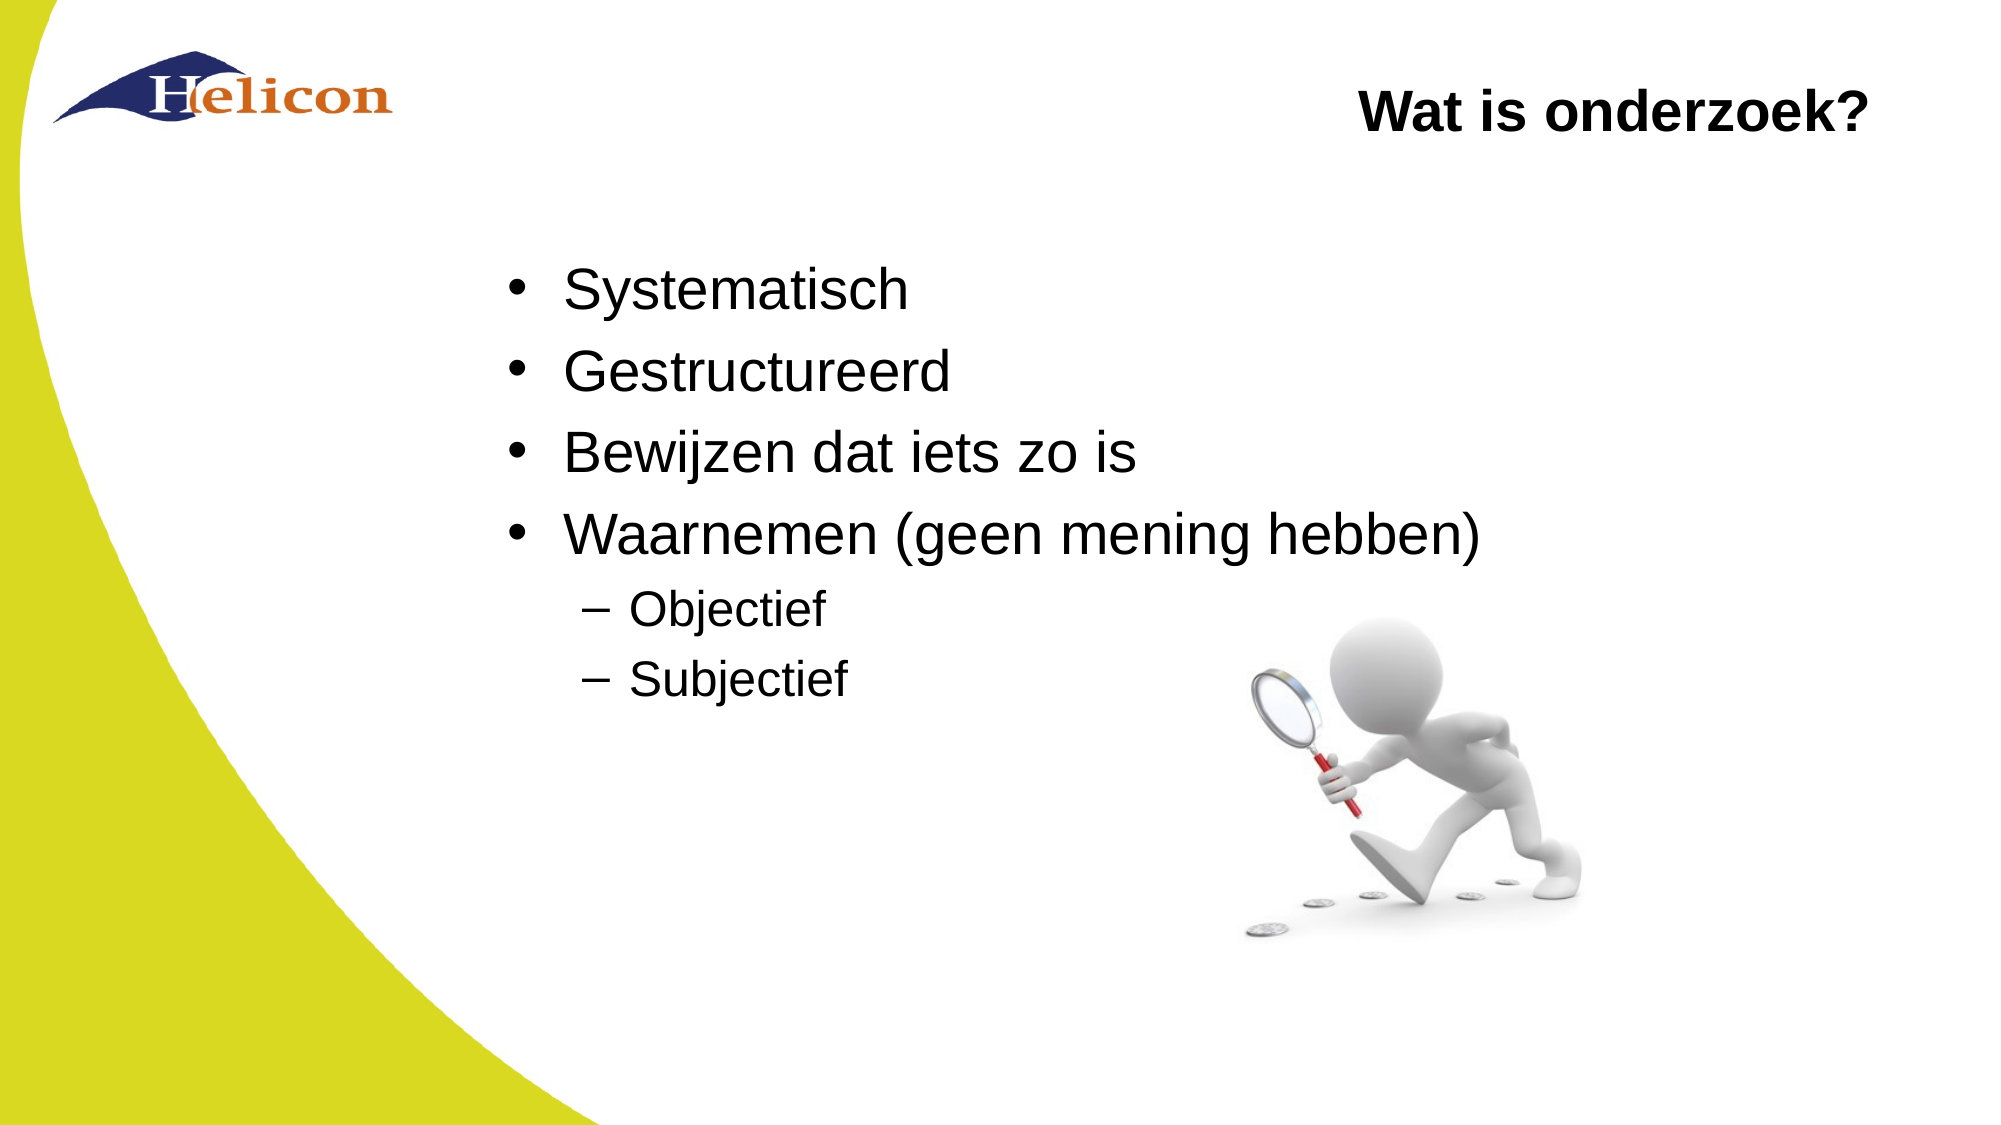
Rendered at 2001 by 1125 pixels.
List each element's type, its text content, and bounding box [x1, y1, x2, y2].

list Systematisch Gestructureerd Bewijzen dat iets zo is Waarnemen (geen mening hebben) Objectief Subjectief [492, 243, 1581, 725]
picture [0, 0, 2000, 1125]
title Wat is onderzoek? [432, 54, 1887, 161]
